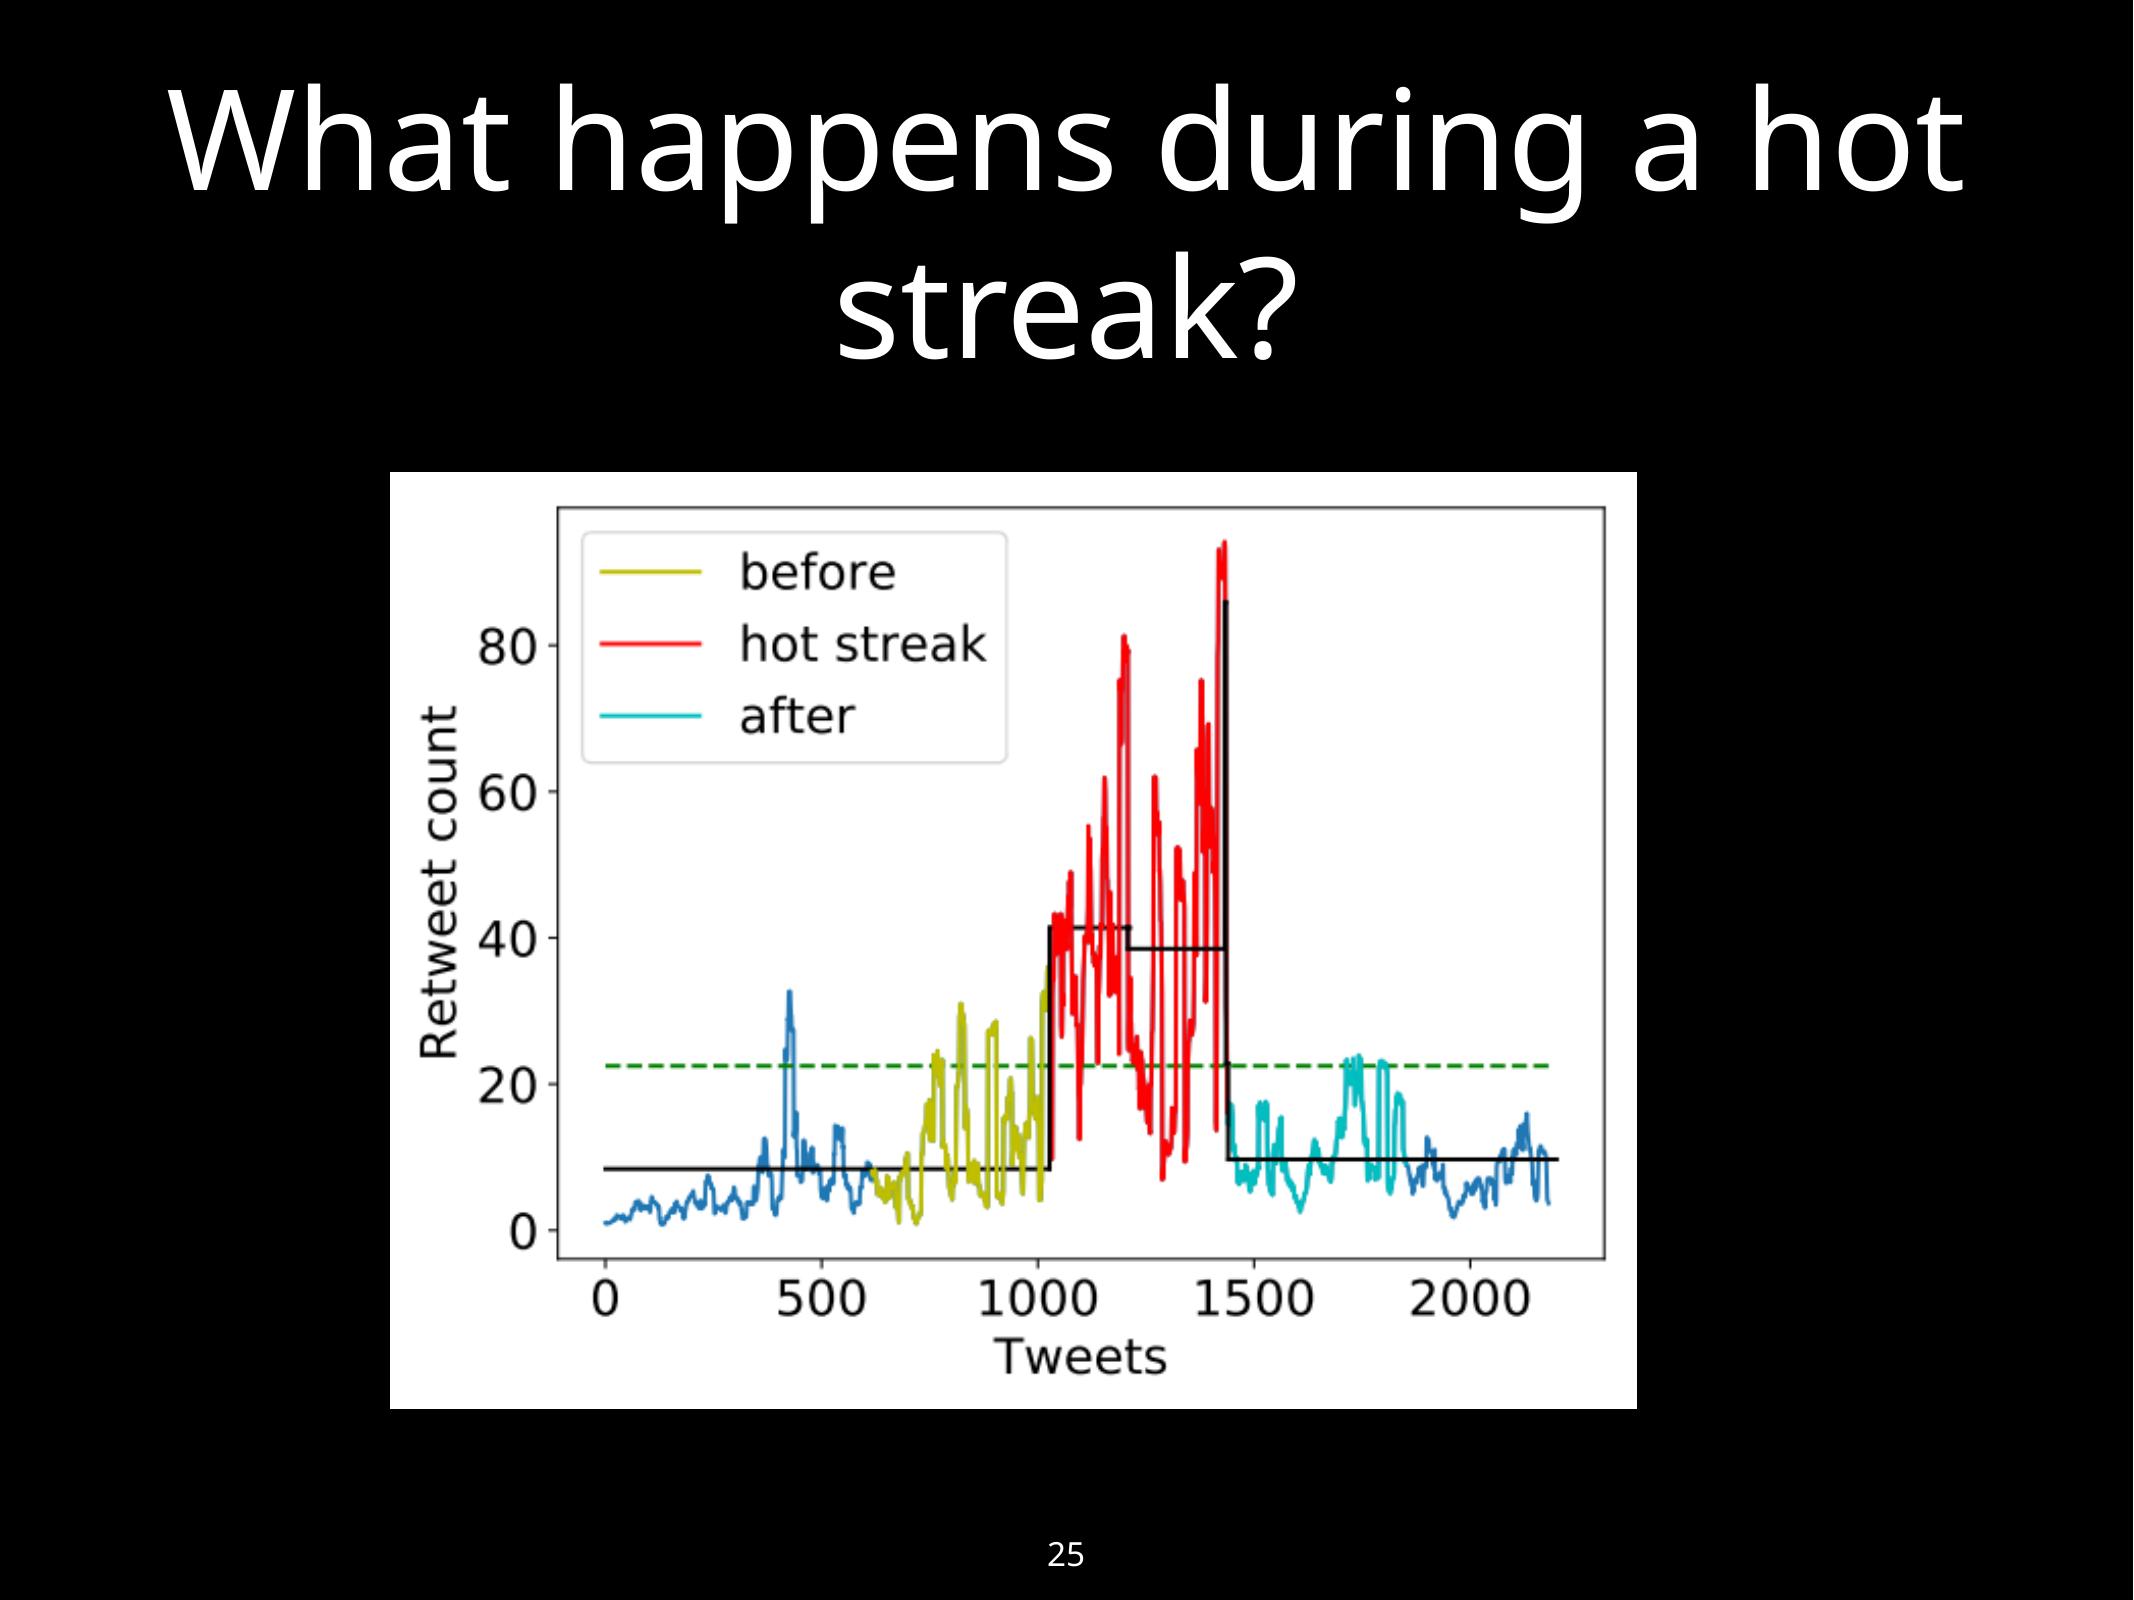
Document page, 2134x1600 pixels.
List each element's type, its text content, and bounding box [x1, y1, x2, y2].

title What happens during a hot streak? [155, 41, 1978, 397]
picture [389, 472, 1638, 1409]
slide_number 25 [1037, 1524, 1095, 1579]
